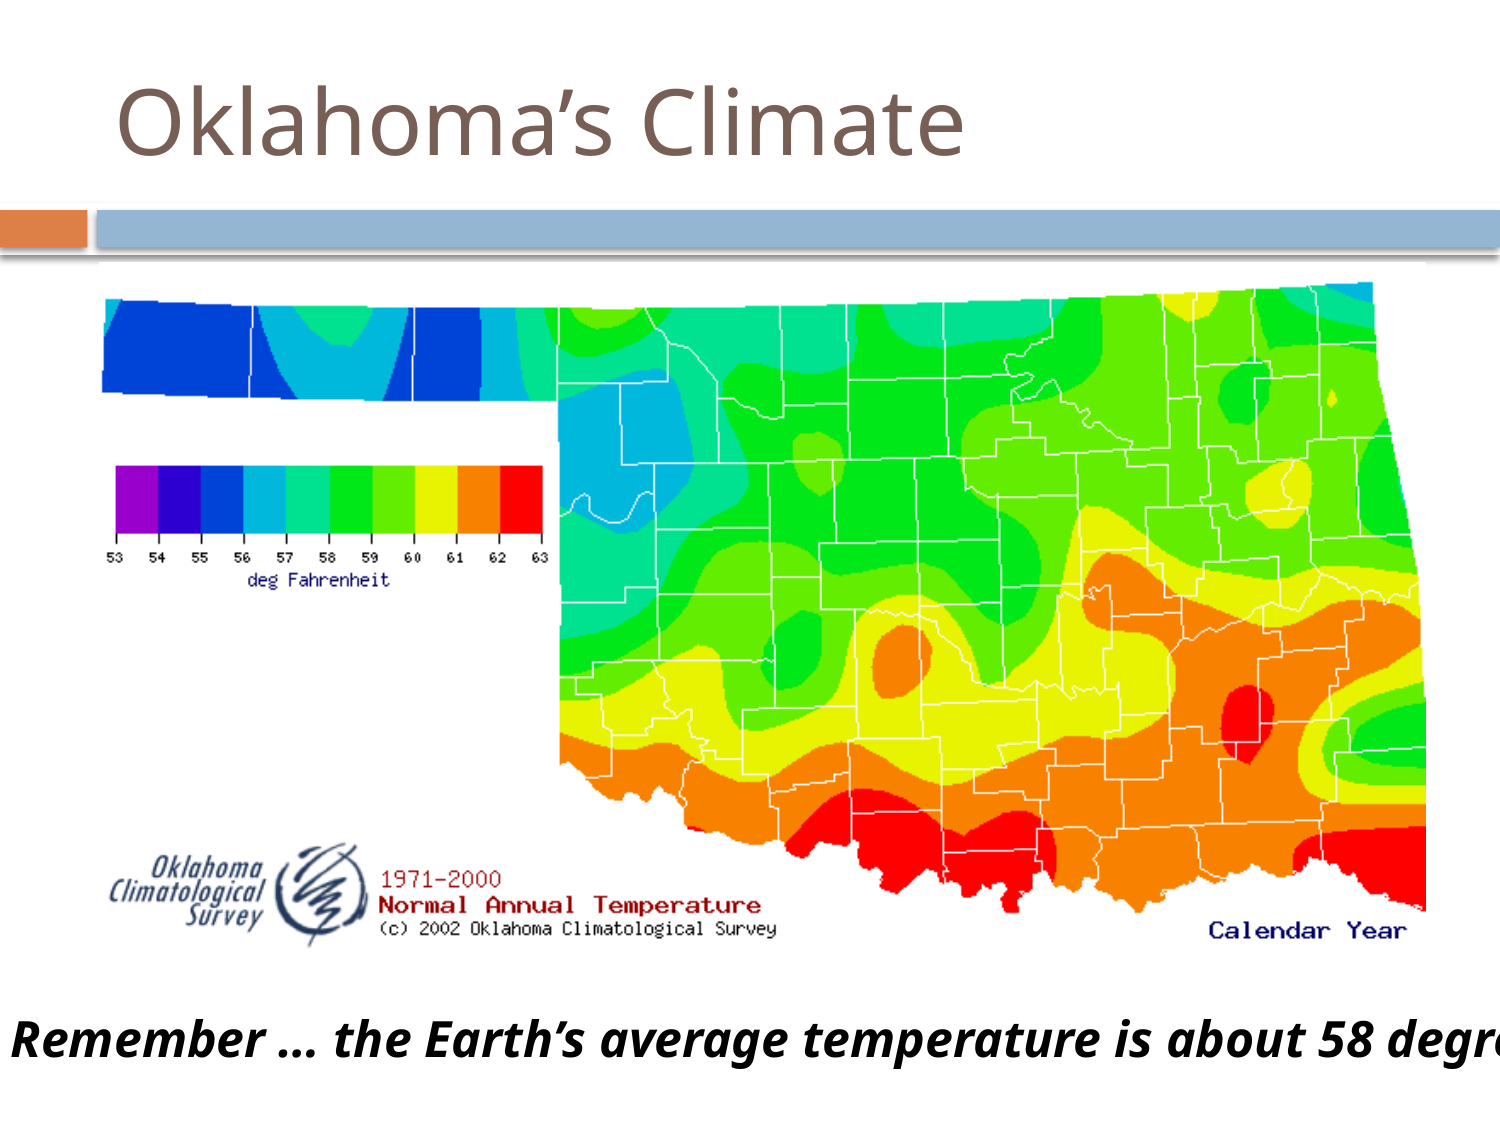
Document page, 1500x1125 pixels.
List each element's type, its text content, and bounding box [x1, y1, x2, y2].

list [99, 262, 1426, 950]
text_box Remember … the Earth’s average temperature is about 58 degrees [0, 999, 1500, 1075]
title Oklahoma’s Climate [99, 37, 1438, 200]
